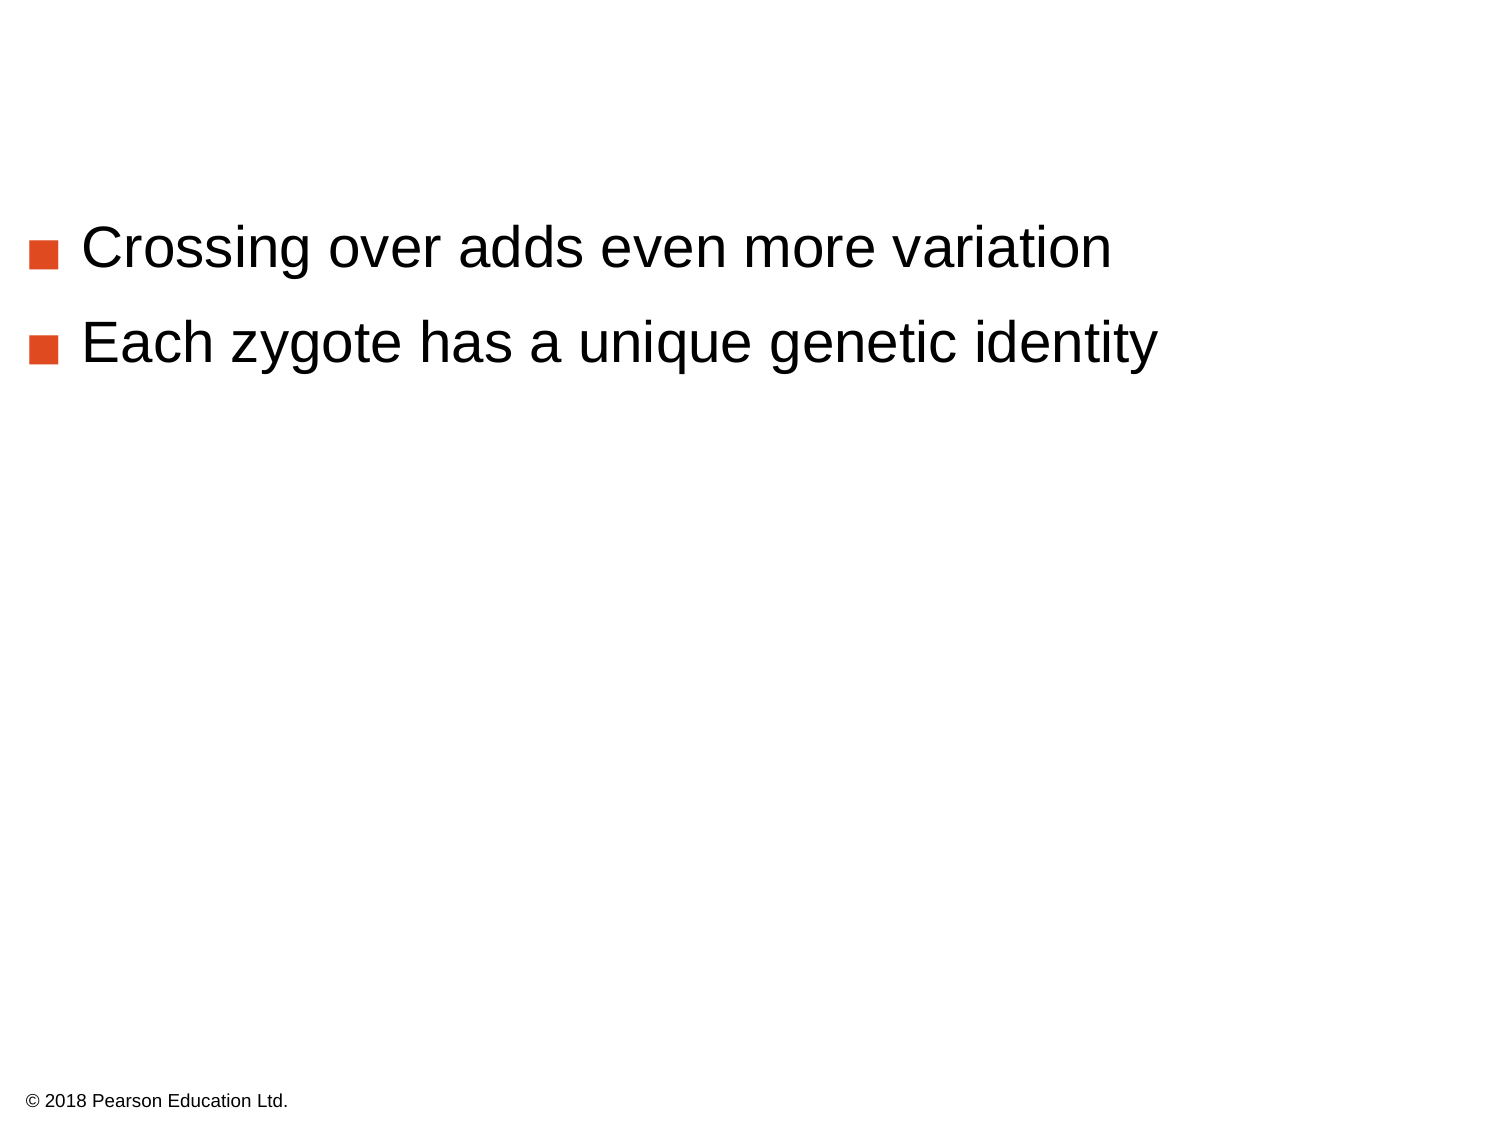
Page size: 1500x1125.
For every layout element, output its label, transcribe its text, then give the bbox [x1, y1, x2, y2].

footer © 2018 Pearson Education Ltd. [10, 1080, 518, 1119]
list Crossing over adds even more variation Each zygote has a unique genetic identity [24, 208, 1475, 1065]
